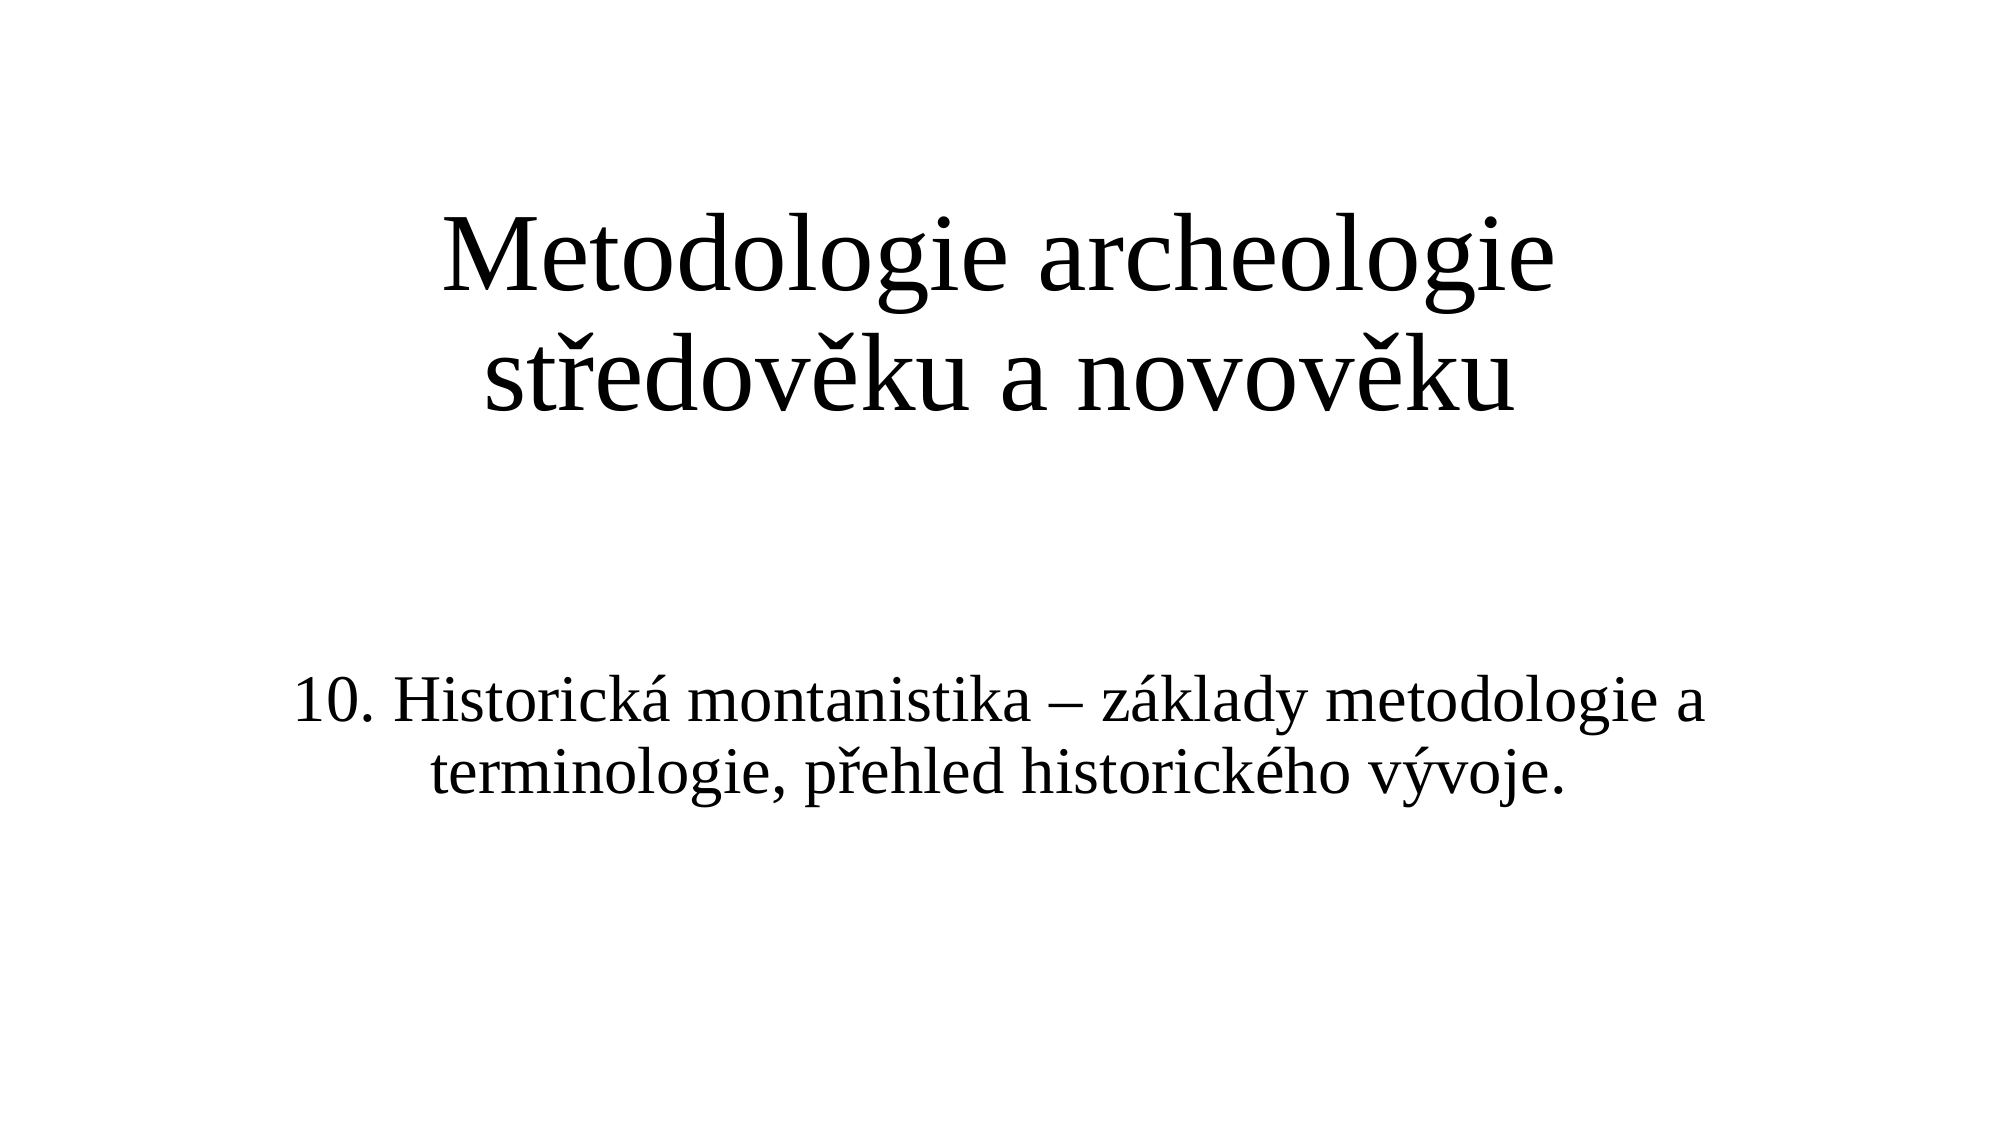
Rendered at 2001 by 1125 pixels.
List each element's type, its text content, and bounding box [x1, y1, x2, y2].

title Metodologie archeologie středověku a novověku [249, 184, 1750, 576]
subtitle 10. Historická montanistika – základy metodologie a terminologie, přehled historického vývoje. [249, 590, 1750, 863]
